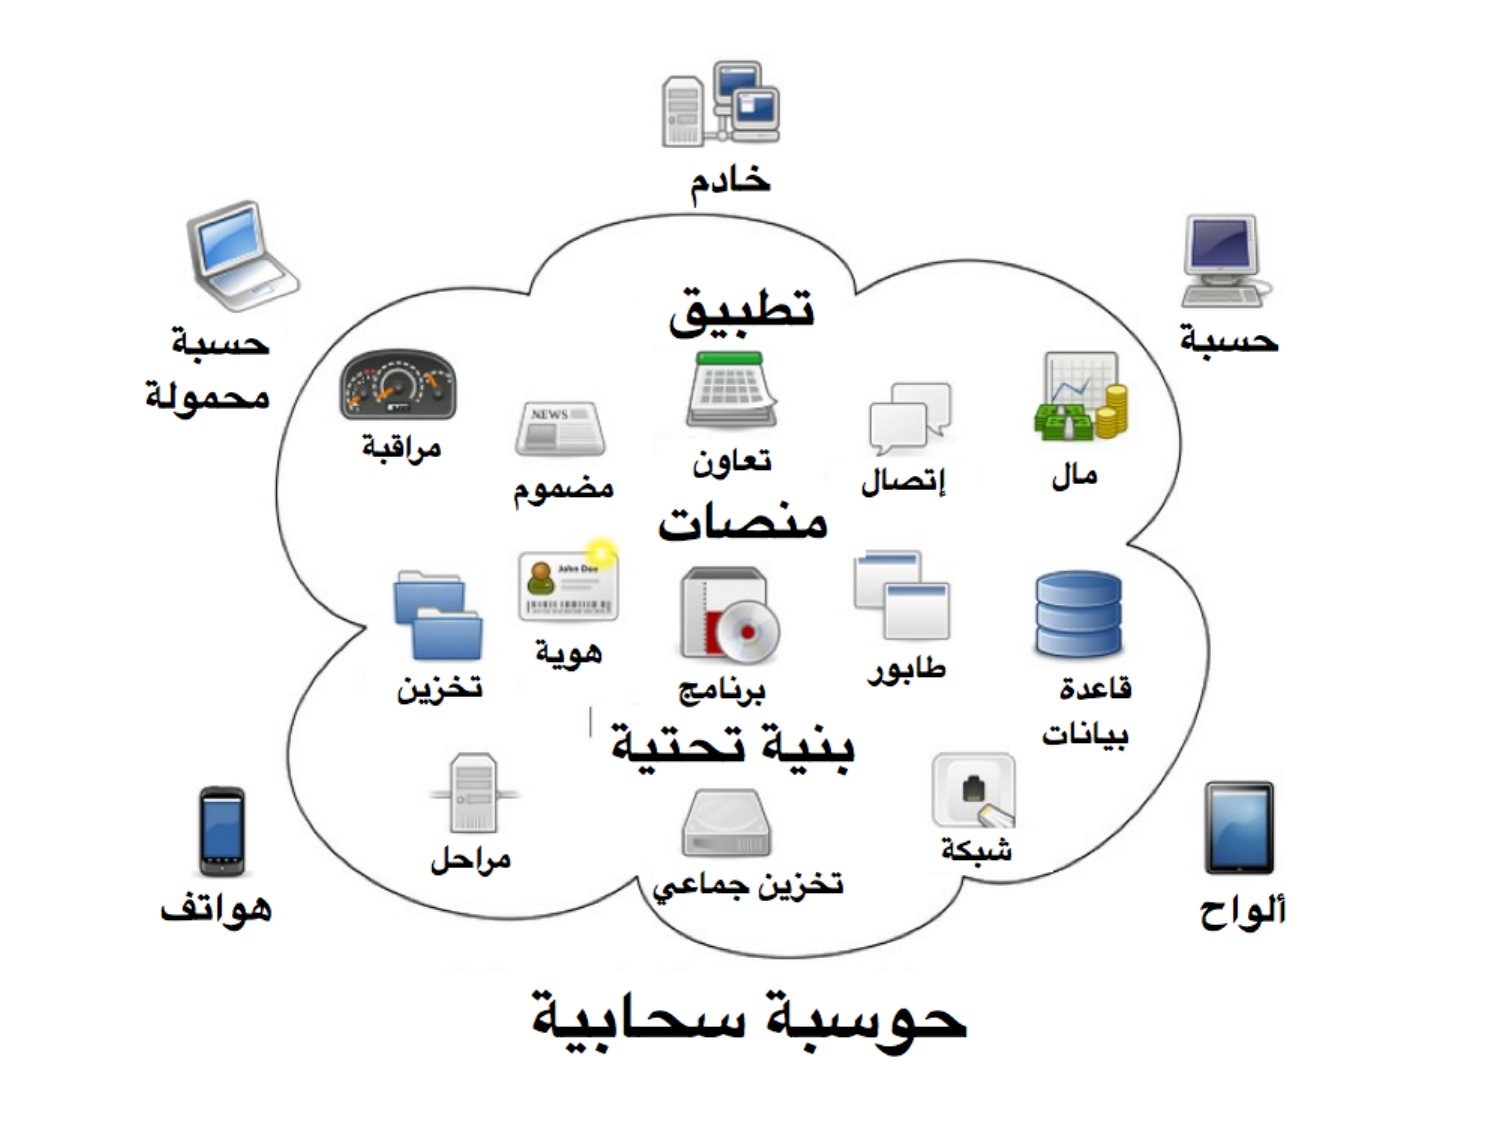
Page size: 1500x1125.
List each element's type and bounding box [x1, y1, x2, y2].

picture [93, 18, 1377, 1100]
